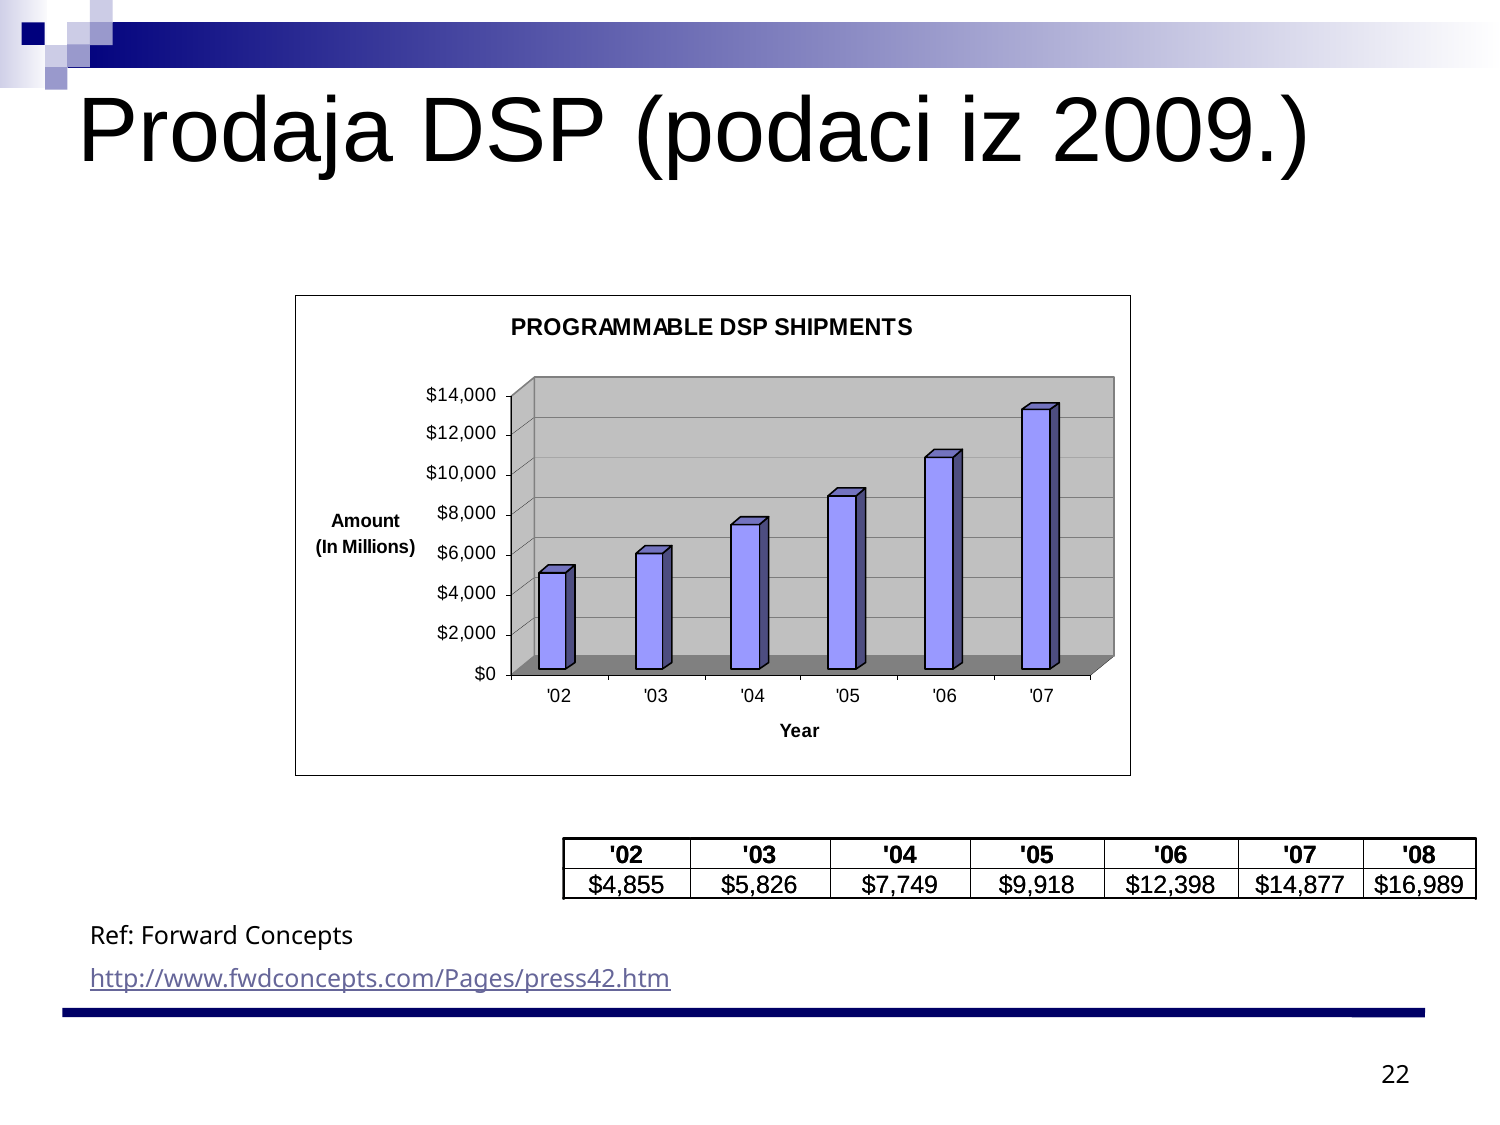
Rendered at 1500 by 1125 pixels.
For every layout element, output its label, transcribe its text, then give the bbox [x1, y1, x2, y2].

picture [562, 837, 1480, 902]
title Prodaja DSP (podaci iz 2009.) [62, 49, 1363, 201]
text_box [287, 287, 1140, 783]
text_box Ref: Forward Concepts http://www.fwdconcepts.com/Pages/press42.htm [75, 912, 1313, 1004]
slide_number 22 [1074, 1024, 1426, 1101]
